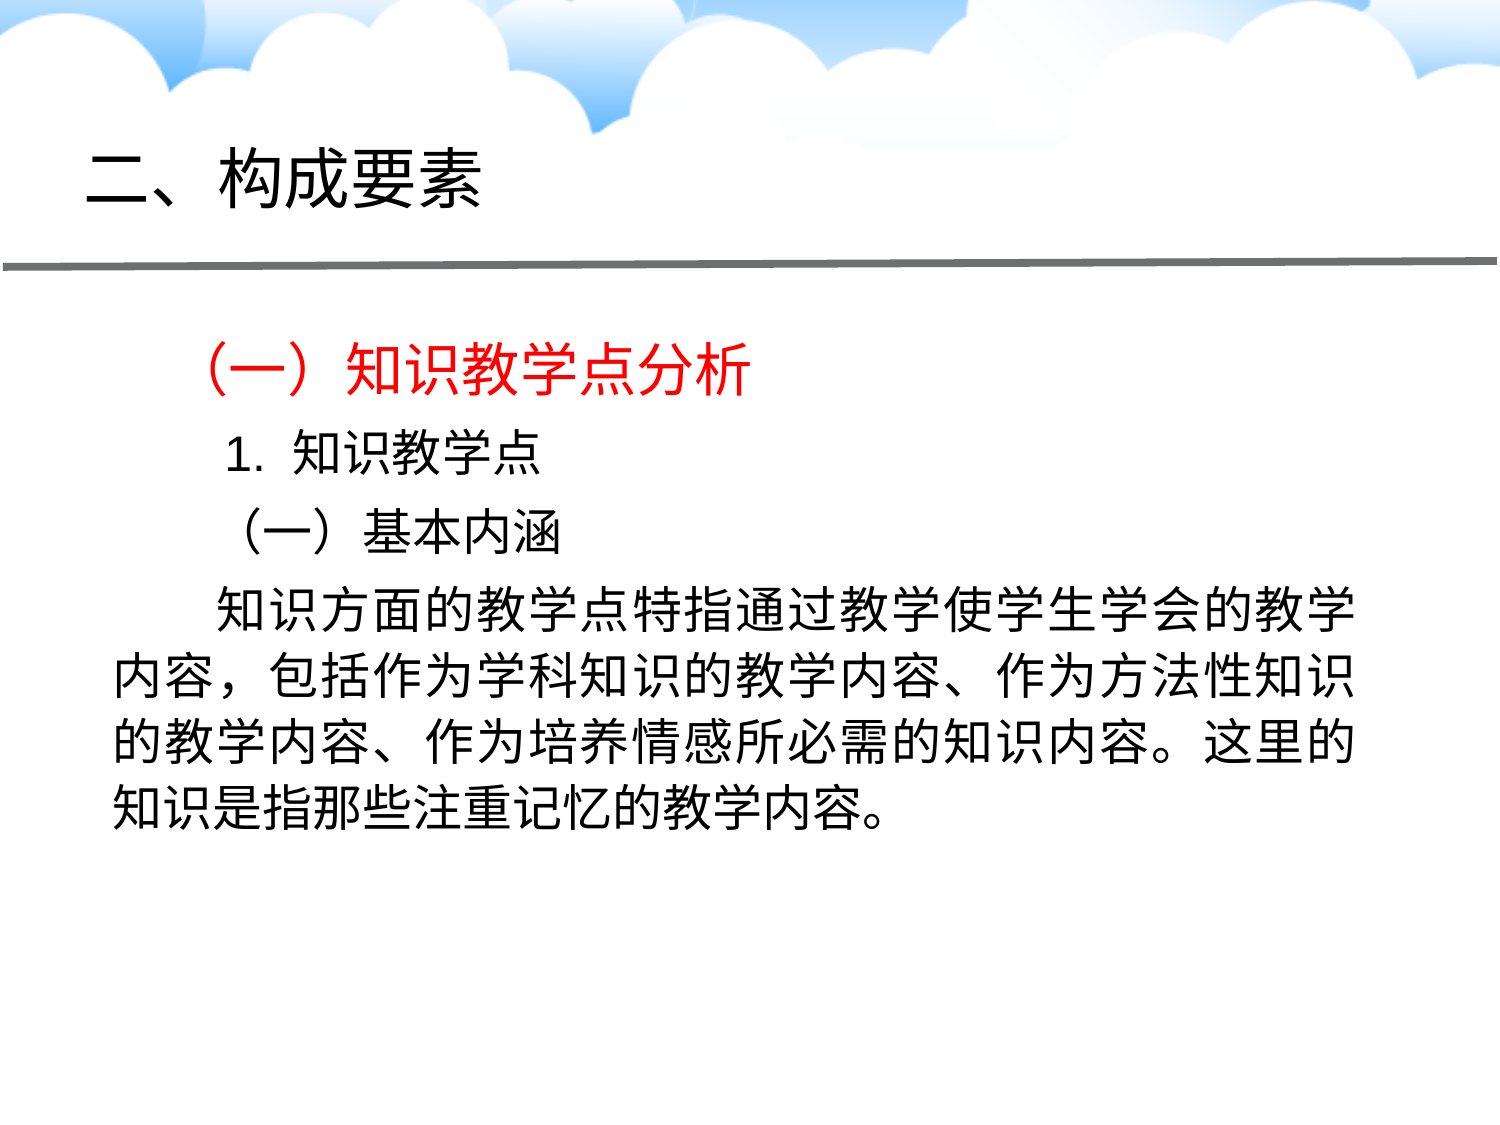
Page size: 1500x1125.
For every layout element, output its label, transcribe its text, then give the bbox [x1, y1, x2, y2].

picture [0, 0, 1500, 148]
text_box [2, 260, 1497, 267]
list （一）知识教学点分析 1. 知识教学点 （一）基本内涵 知识方面的教学点特指通过教学使学生学会的教学内容，包括作为学科知识的教学内容、作为方法性知识的教学内容、作为培养情感所必需的知识内容。这里的知识是指那些注重记忆的教学内容。 [97, 318, 1372, 651]
title 二、构成要素 [68, 110, 1429, 226]
